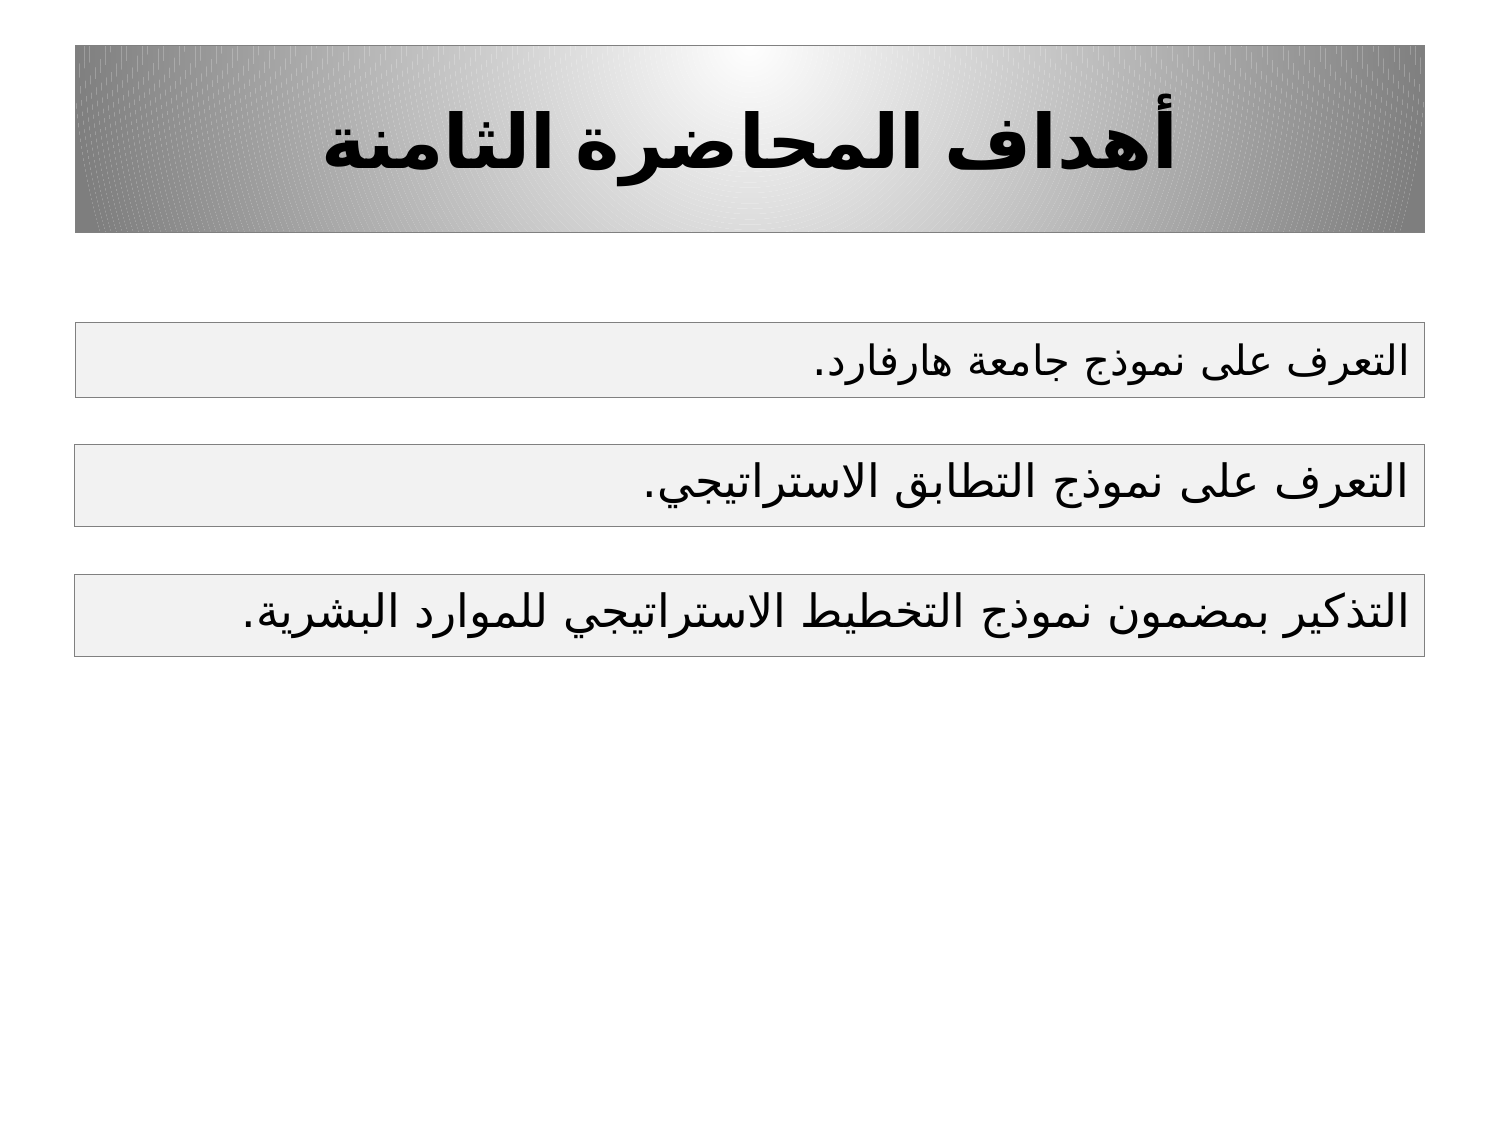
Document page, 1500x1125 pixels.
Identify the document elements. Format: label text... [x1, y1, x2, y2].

list التعرف على نموذج جامعة هارفارد. [75, 322, 1425, 398]
text_box التذكير بمضمون نموذج التخطيط الاستراتيجي للموارد البشرية. [74, 574, 1425, 657]
text_box التعرف على نموذج التطابق الاستراتيجي. [74, 444, 1425, 527]
title أهداف المحاضرة الثامنة [75, 45, 1425, 233]
